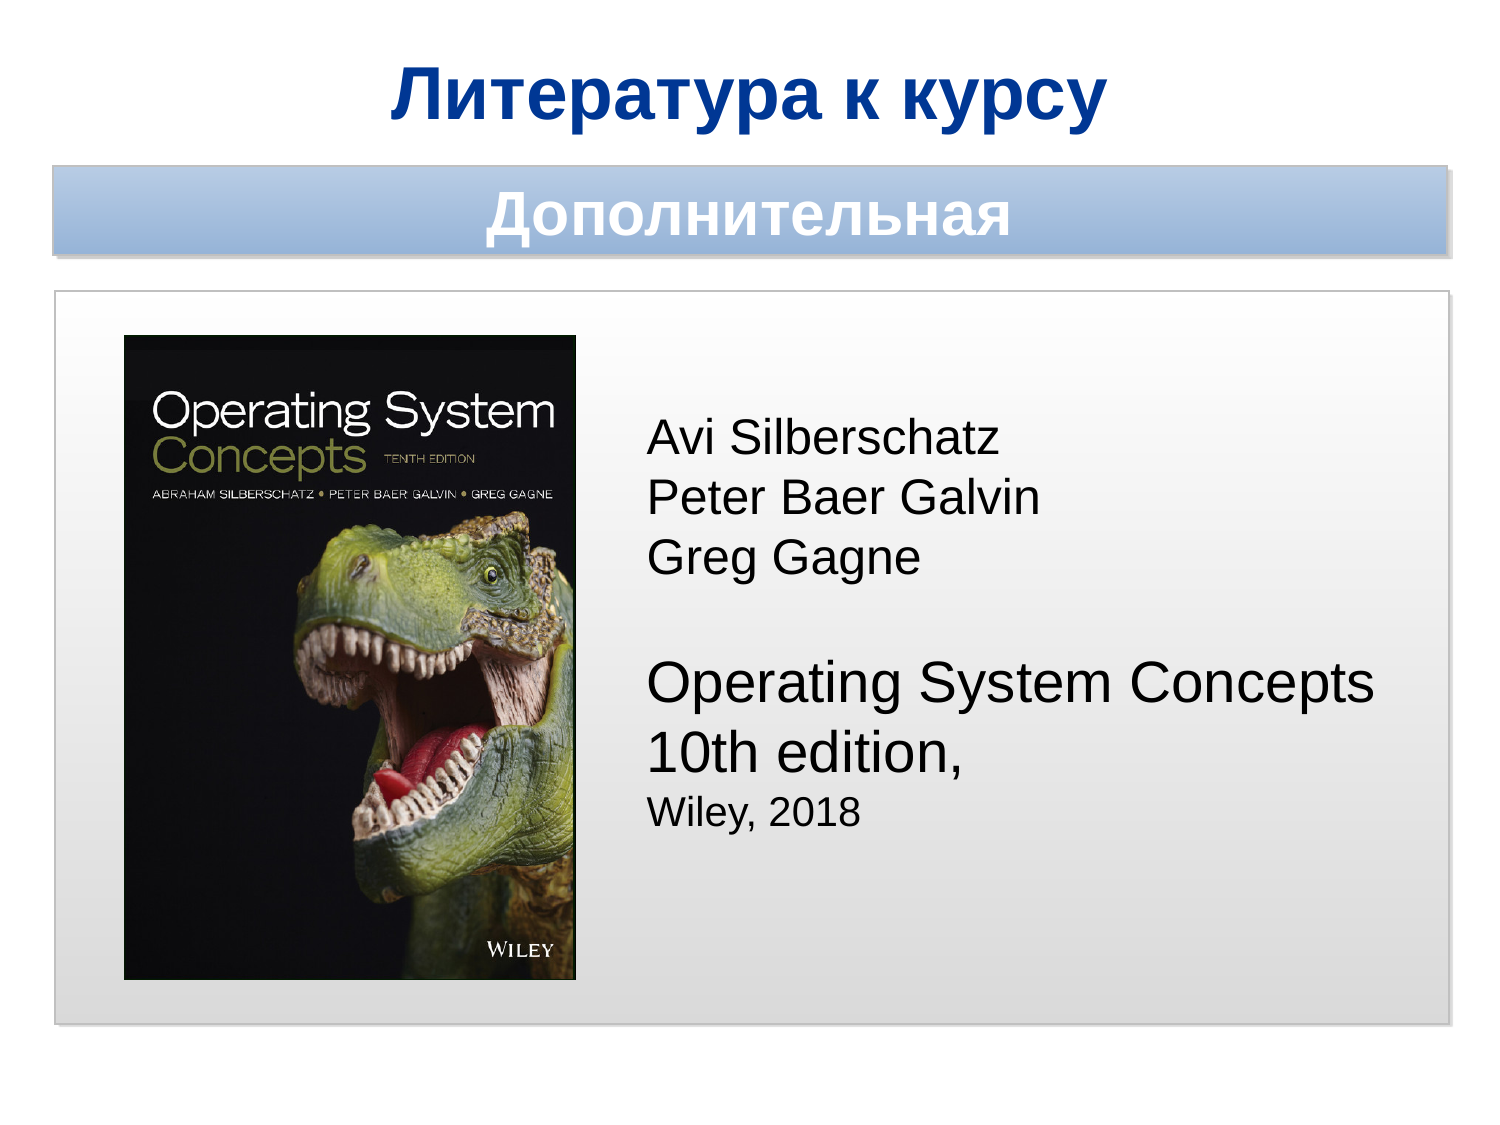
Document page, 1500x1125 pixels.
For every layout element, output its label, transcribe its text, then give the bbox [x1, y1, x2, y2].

picture [123, 335, 577, 980]
text_box Дополнительная [53, 165, 1447, 256]
text_box [55, 290, 1449, 1024]
title Литература к курсу [52, 38, 1448, 141]
text_box Avi Silberschatz Peter Baer Galvin Greg Gagne Operating System Concepts 10th edition, Wiley, 2018 [631, 397, 1412, 842]
